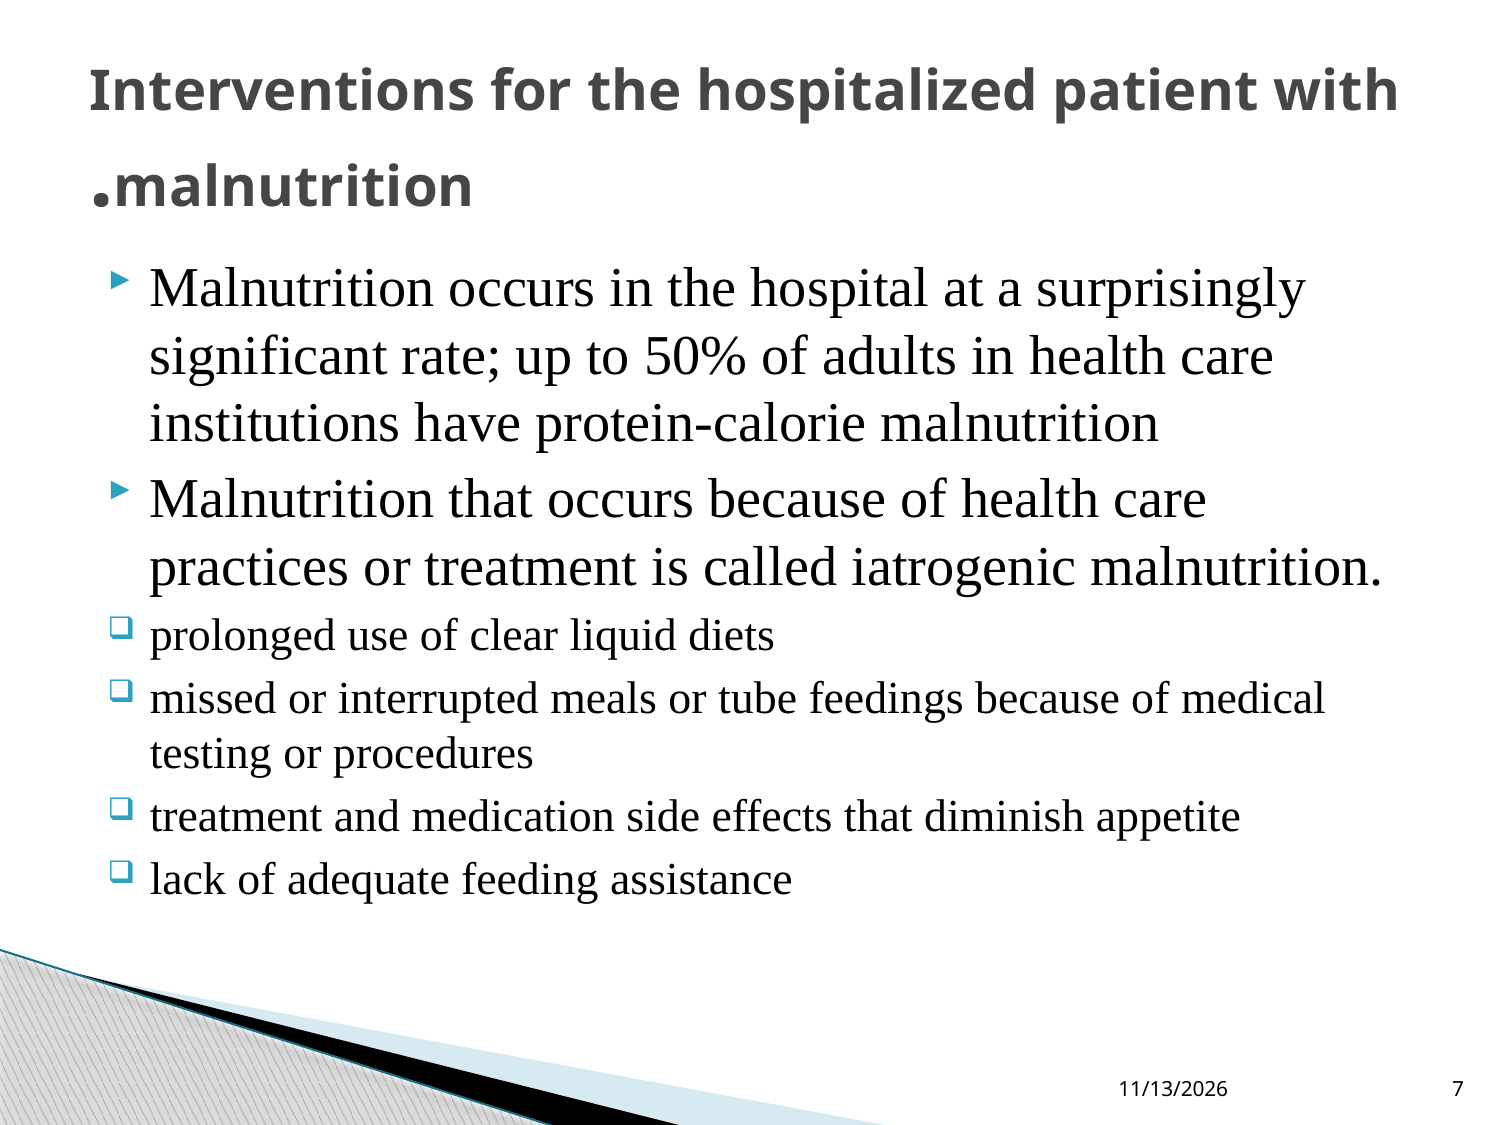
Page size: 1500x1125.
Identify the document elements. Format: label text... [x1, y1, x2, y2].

slide_number 7 [1418, 1051, 1479, 1112]
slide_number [1103, 1051, 1418, 1112]
list Malnutrition occurs in the hospital at a surprisingly significant rate; up to 50% of adults in health care institutions have protein-calorie malnutrition Malnutrition that occurs because of health care practices or treatment is called iatrogenic malnutrition. prolonged use of clear liquid diets missed or interrupted meals or tube feedings because of medical testing or procedures treatment and medication side effects that diminish appetite lack of adequate feeding assistance [75, 243, 1425, 986]
title Interventions for the hospitalized patient with malnutrition. [75, 45, 1425, 233]
